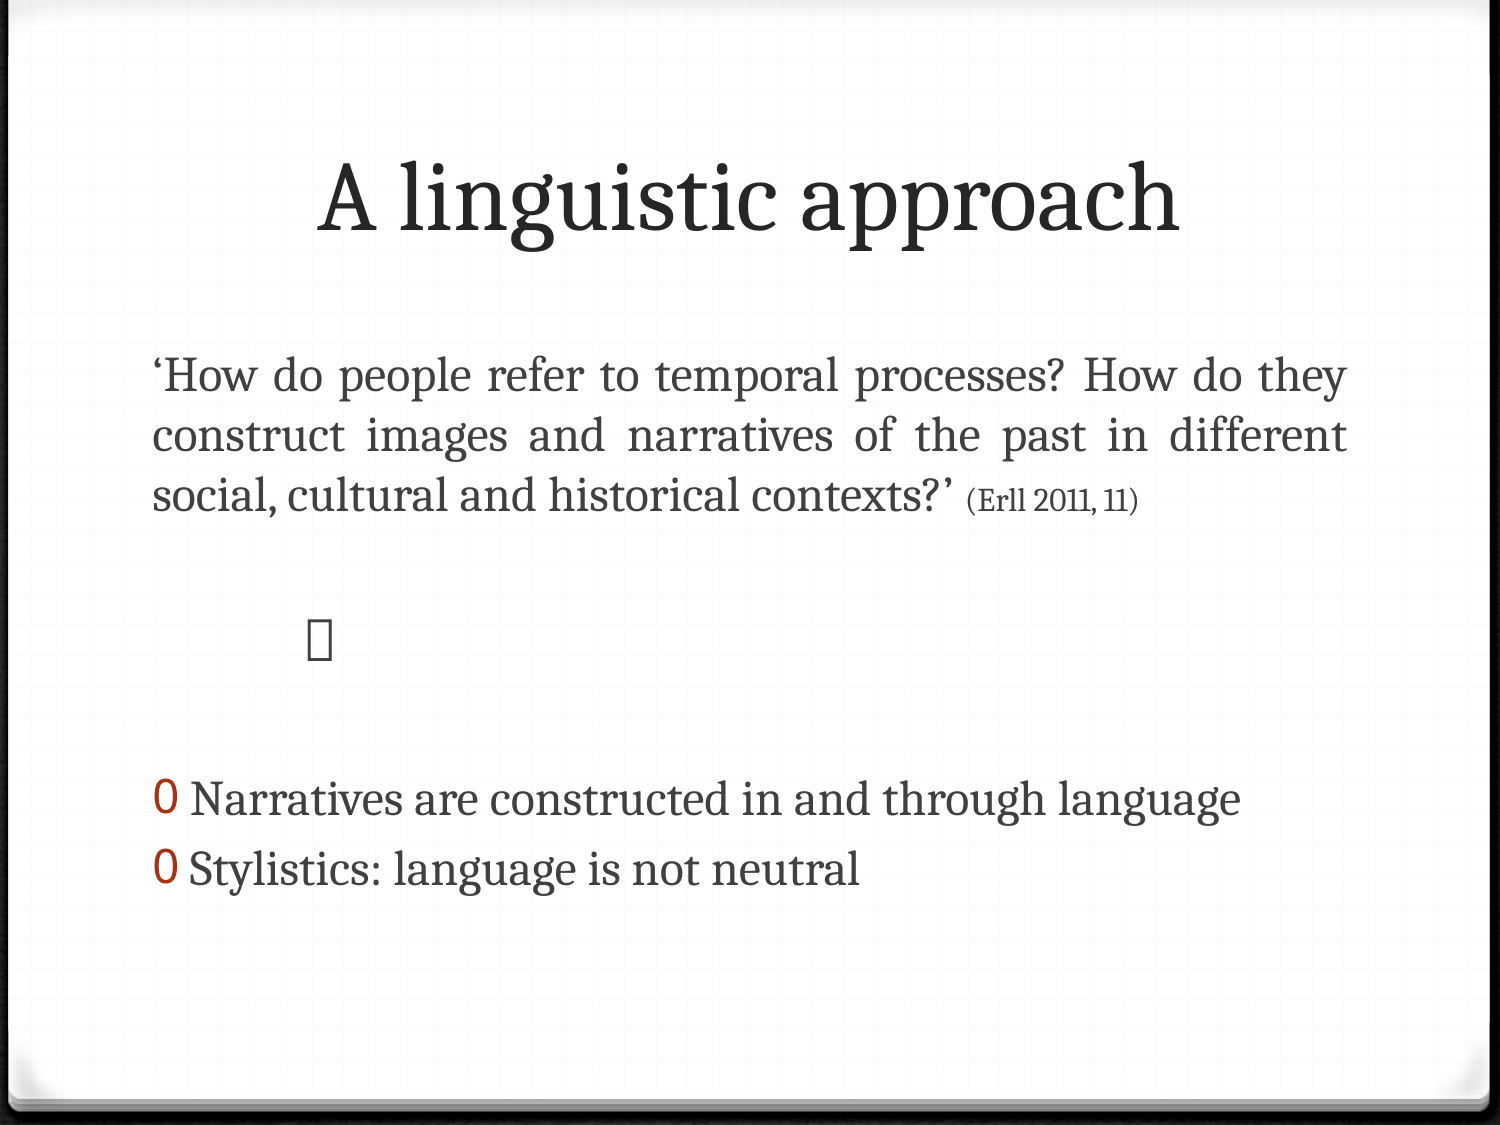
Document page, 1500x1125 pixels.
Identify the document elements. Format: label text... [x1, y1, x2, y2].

title A linguistic approach [90, 71, 1410, 309]
list ‘How do people refer to temporal processes? How do they construct images and narratives of the past in different social, cultural and historical contexts?’ (Erll 2011, 11)  Narratives are constructed in and through language Stylistics: language is not neutral [137, 334, 1363, 983]
picture [0, 0, 1500, 1125]
